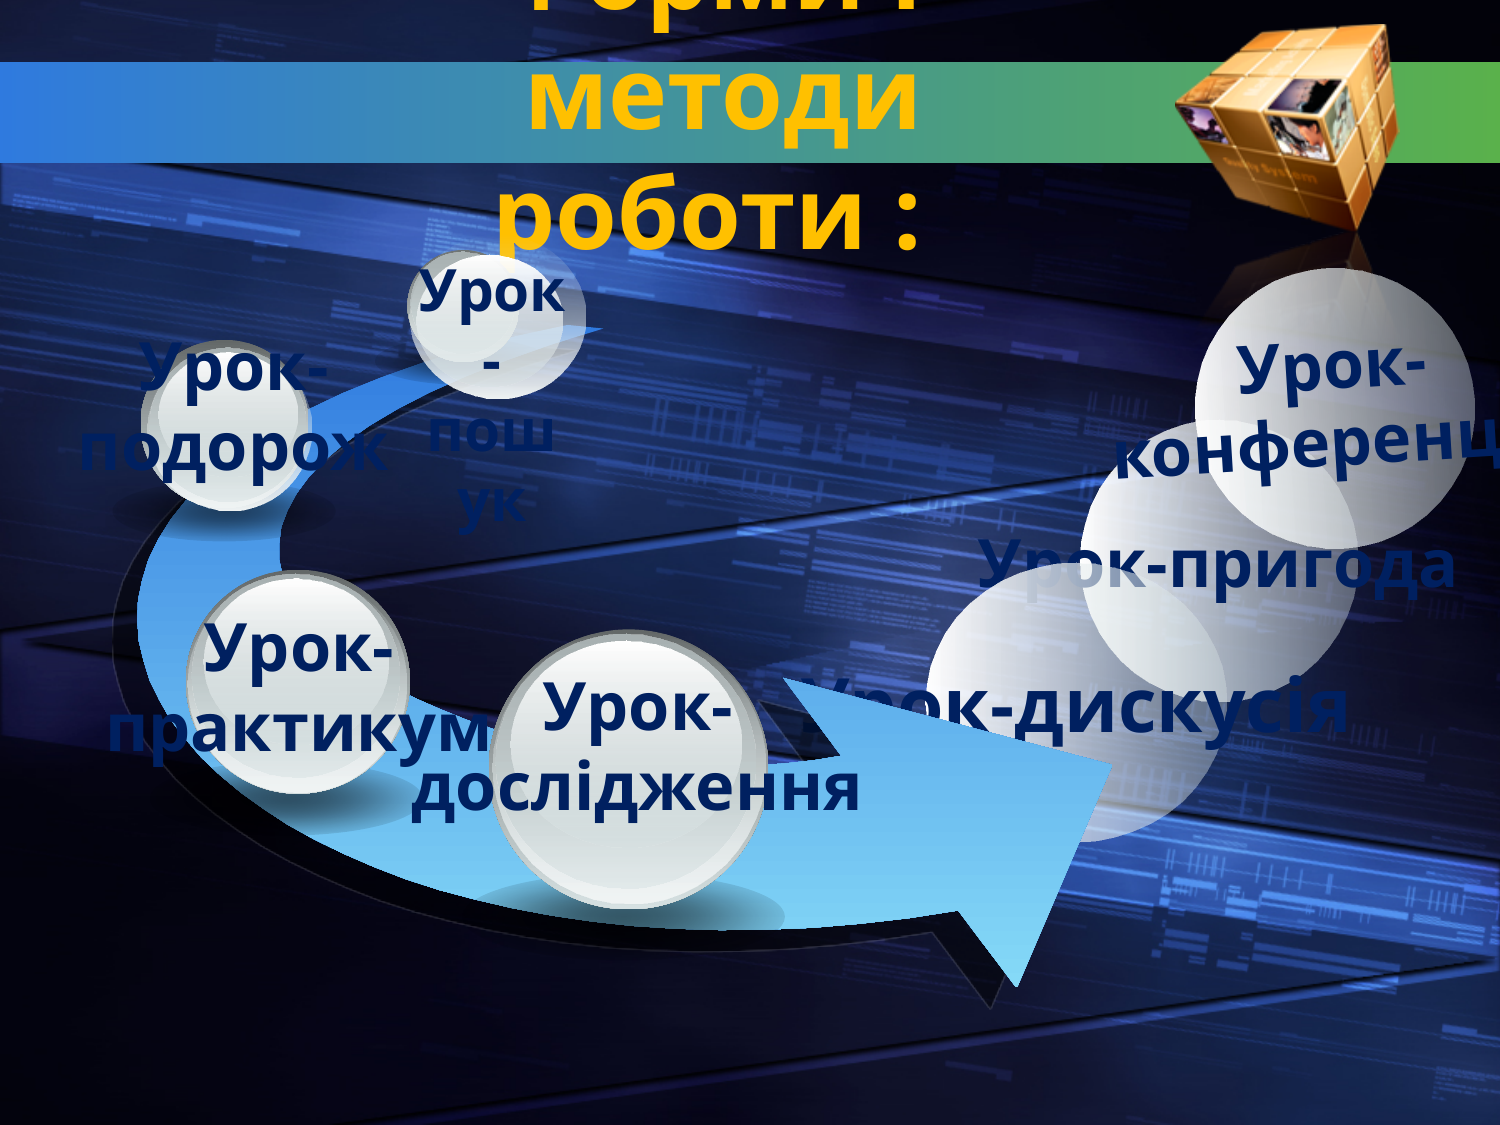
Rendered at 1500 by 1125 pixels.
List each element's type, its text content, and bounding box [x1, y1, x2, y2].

text_box Урок- конференція [1194, 267, 1475, 549]
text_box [112, 234, 1113, 988]
text_box Урок-пригода [1116, 421, 1358, 701]
text_box Урок-дискусія [1116, 567, 1227, 837]
picture [0, 0, 1500, 1125]
title Форми і методи роботи : [75, 23, 938, 155]
